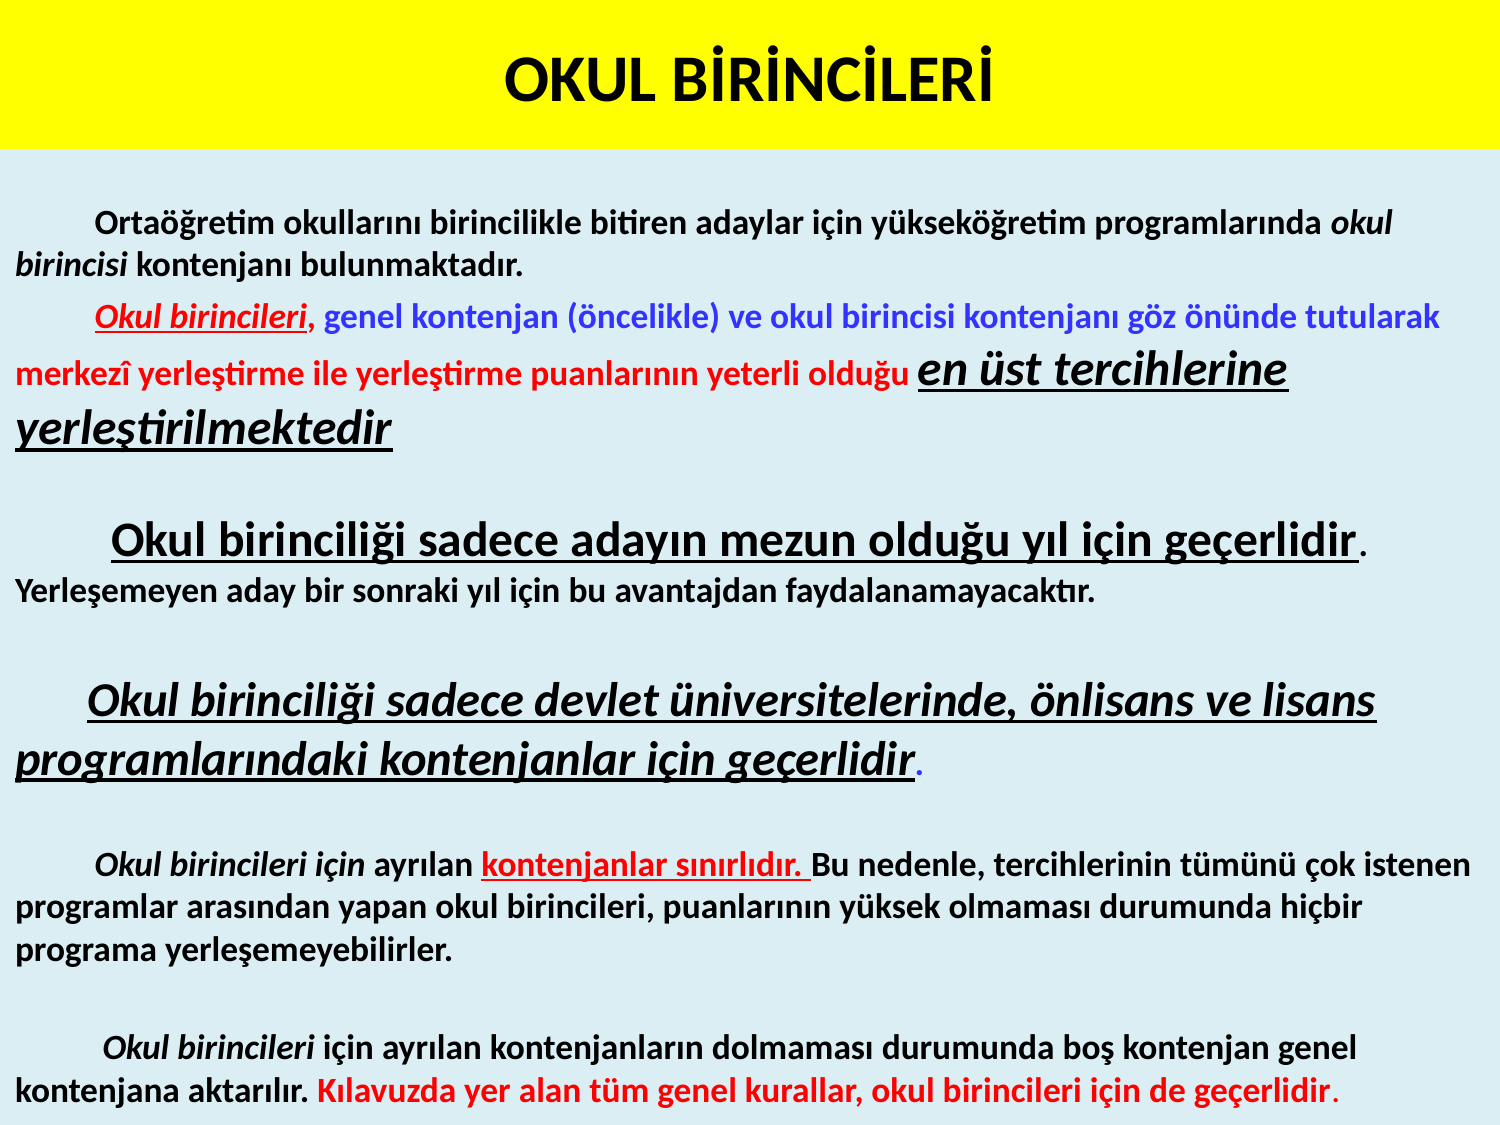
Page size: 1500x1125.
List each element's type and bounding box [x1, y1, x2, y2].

title [0, 0, 1500, 149]
list [0, 150, 1500, 1125]
